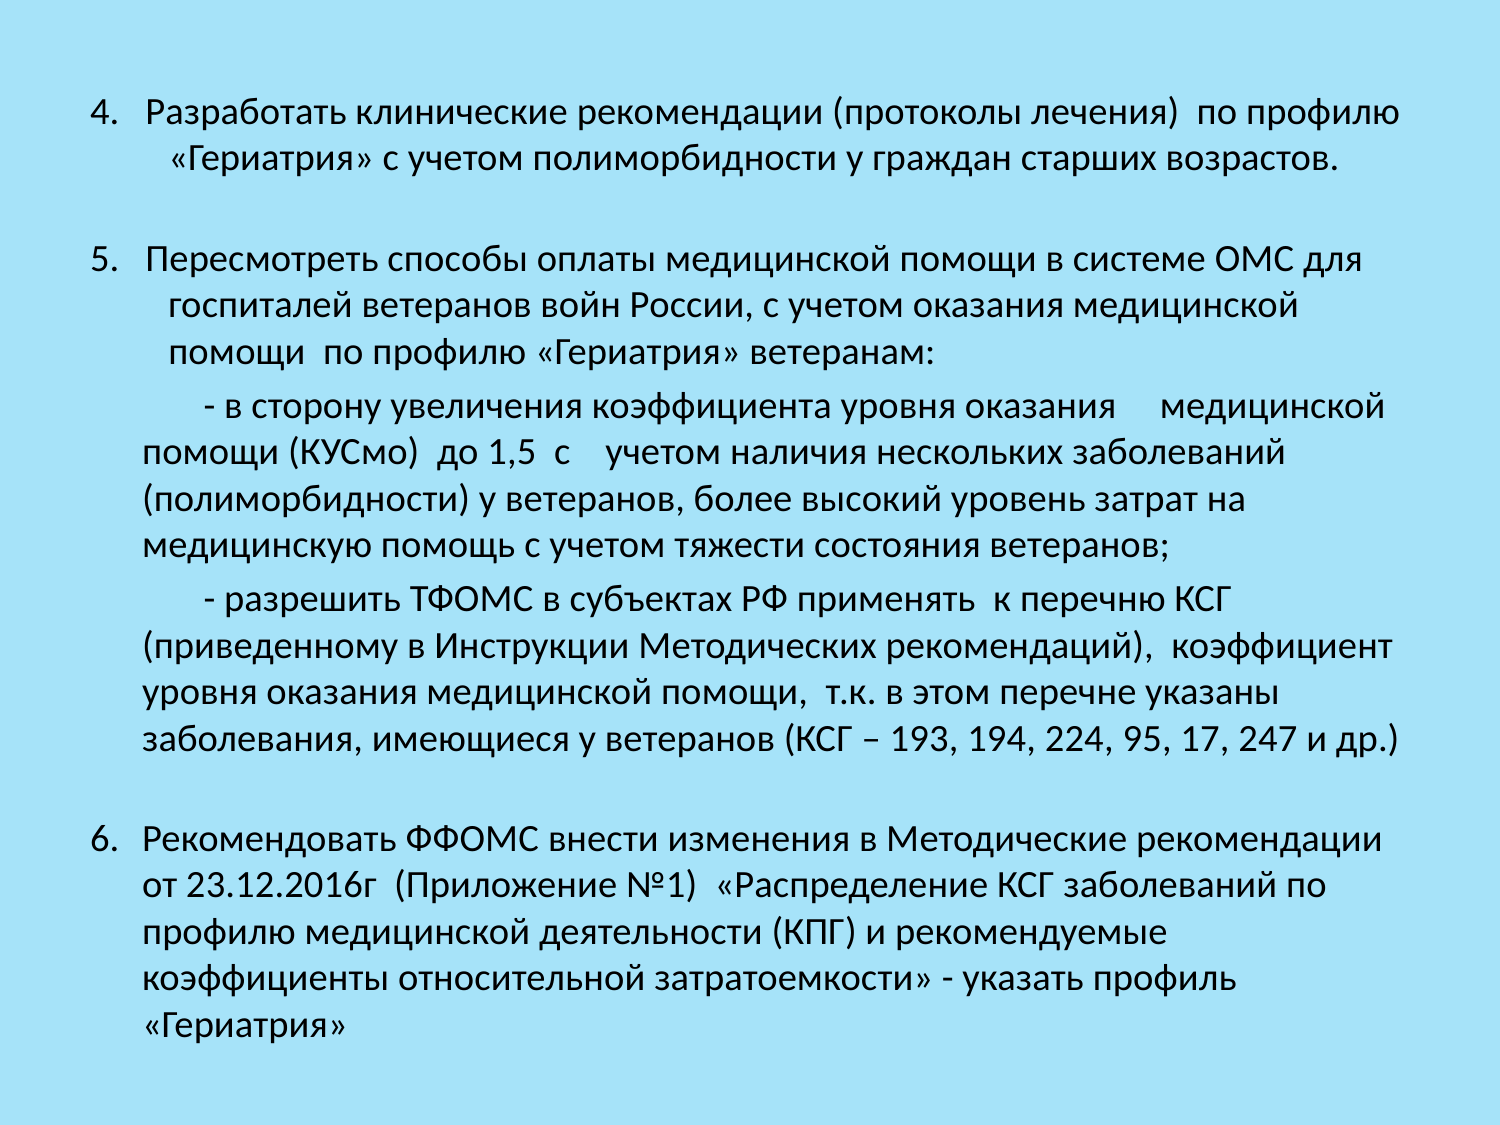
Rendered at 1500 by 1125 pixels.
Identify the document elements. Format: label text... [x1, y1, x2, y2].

list 4. Разработать клинические рекомендации (протоколы лечения) по профилю «Гериатрия» с учетом полиморбидности у граждан старших возрастов. 5. Пересмотреть способы оплаты медицинской помощи в системе ОМС для госпиталей ветеранов войн России, с учетом оказания медицинской помощи по профилю «Гериатрия» ветеранам: - в сторону увеличения коэффициента уровня оказания медицинской помощи (КУСмо) до 1,5 с учетом наличия нескольких заболеваний (полиморбидности) у ветеранов, более высокий уровень затрат на медицинскую помощь с учетом тяжести состояния ветеранов; - разрешить ТФОМС в субъектах РФ применять к перечню КСГ (приведенному в Инструкции Методических рекомендаций), коэффициент уровня оказания медицинской помощи, т.к. в этом перечне указаны заболевания, имеющиеся у ветеранов (КСГ – 193, 194, 224, 95, 17, 247 и др.) 6. Рекомендовать ФФОМС внести изменения в Методические рекомендации от 23.12.2016г (Приложение №1) «Распределение КСГ заболеваний по профилю медицинской деятельности (КПГ) и рекомендуемые коэффициенты относительной затратоемкости» - указать профиль «Гериатрия» [75, 78, 1425, 1083]
